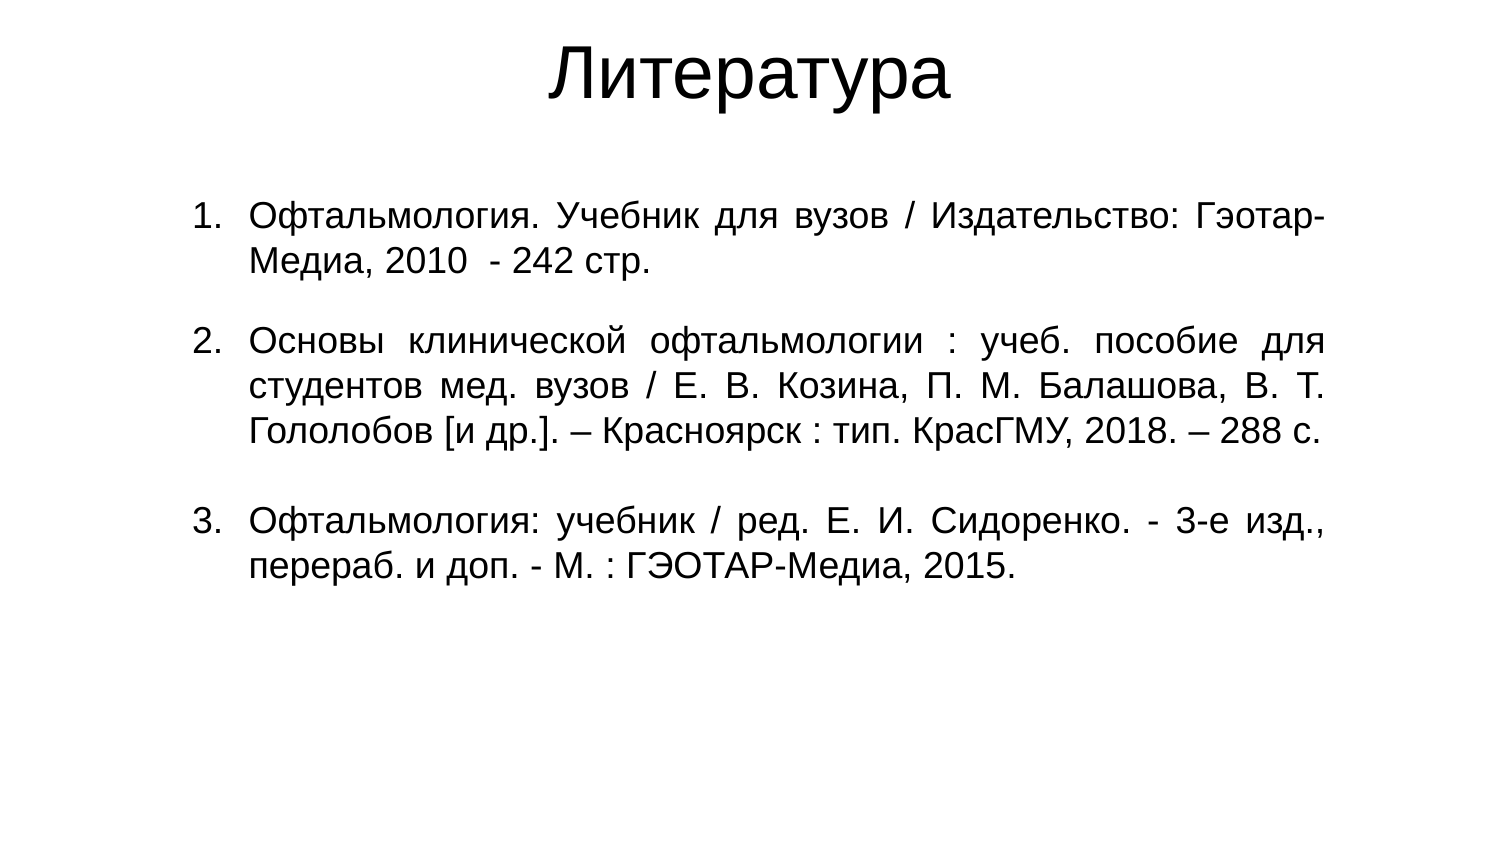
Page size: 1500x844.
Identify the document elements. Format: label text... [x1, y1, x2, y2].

text_box Офтальмология. Учебник для вузов / Издательство: Гэотар- Медиа, 2010 - 242 стр. Основы клинической офтальмологии : учеб. пособие для студентов мед. вузов / Е. В. Козина, П. М. Балашова, В. Т. Гололобов [и др.]. – Красноярск : тип. КрасГМУ, 2018. – 288 с. Офтальмология: учебник / ред. Е. И. Сидоренко. - 3-е изд., перераб. и доп. - М. : ГЭОТАР-Медиа, 2015. [158, 175, 1342, 668]
title Литература [51, 0, 1449, 139]
